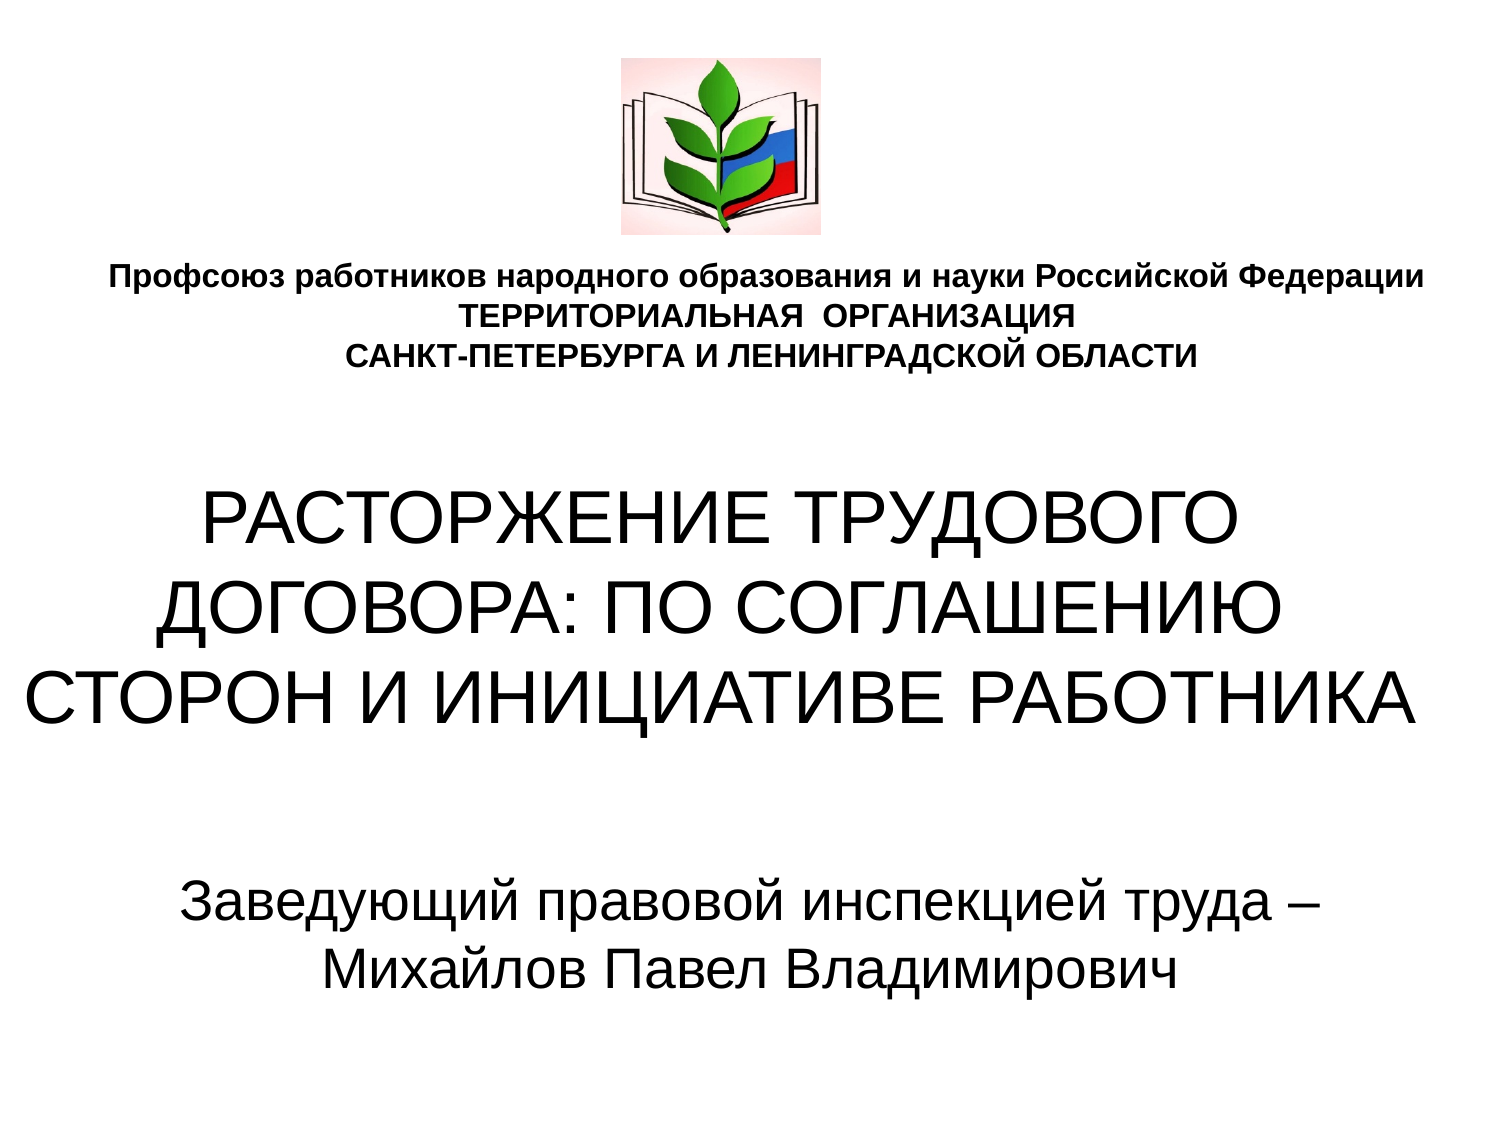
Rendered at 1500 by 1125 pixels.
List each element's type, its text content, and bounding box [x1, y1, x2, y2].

subtitle Заведующий правовой инспекцией труда – Михайлов Павел Владимирович [58, 855, 1442, 1008]
picture [620, 58, 821, 235]
title РАСТОРЖЕНИЕ ТРУДОВОГО ДОГОВОРА: ПО СОГЛАШЕНИЮ СТОРОН И ИНИЦИАТИВЕ РАБОТНИКА [0, 492, 1442, 715]
text_box Профсоюз работников народного образования и науки Российской Федерации ТЕРРИТОРИАЛЬНАЯ ОРГАНИЗАЦИЯ САНКТ-ПЕТЕРБУРГА И ЛЕНИНГРАДСКОЙ ОБЛАСТИ [70, 246, 1465, 382]
